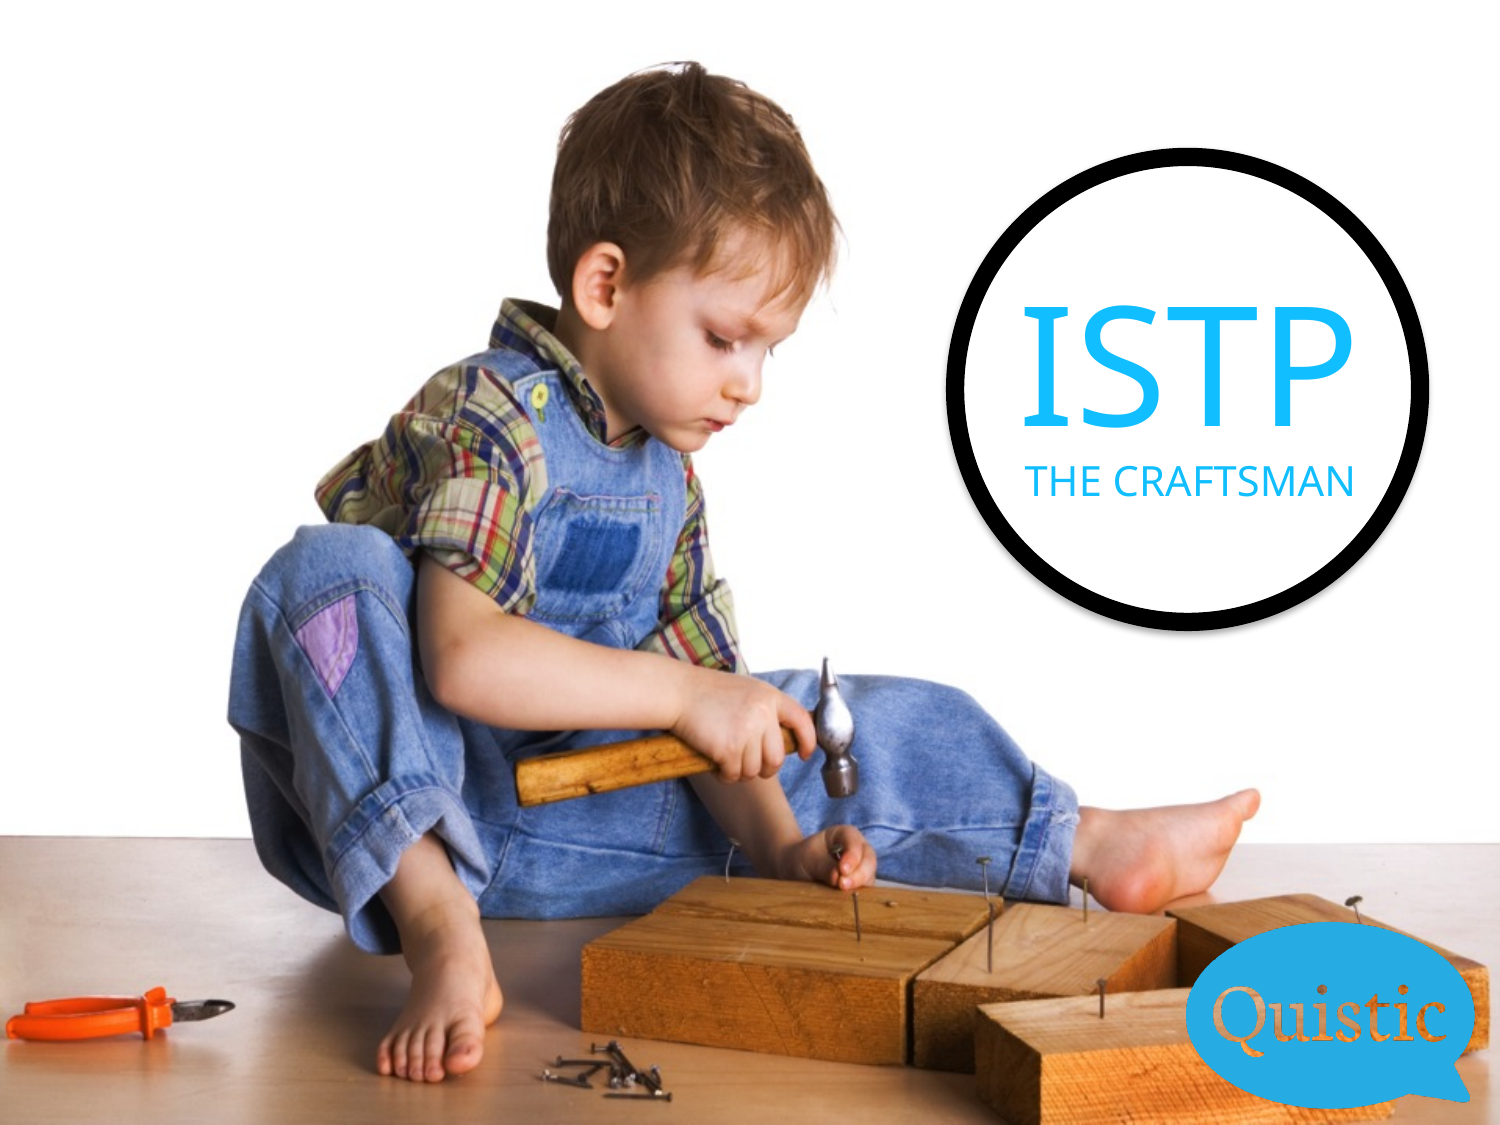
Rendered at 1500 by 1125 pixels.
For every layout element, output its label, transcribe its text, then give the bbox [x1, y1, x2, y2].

title ISTP [945, 266, 1434, 454]
picture [0, 0, 1500, 1125]
text_box [963, 454, 1412, 623]
text_box THE CRAFTSMAN [1009, 447, 1372, 513]
text_box [989, 156, 1386, 266]
